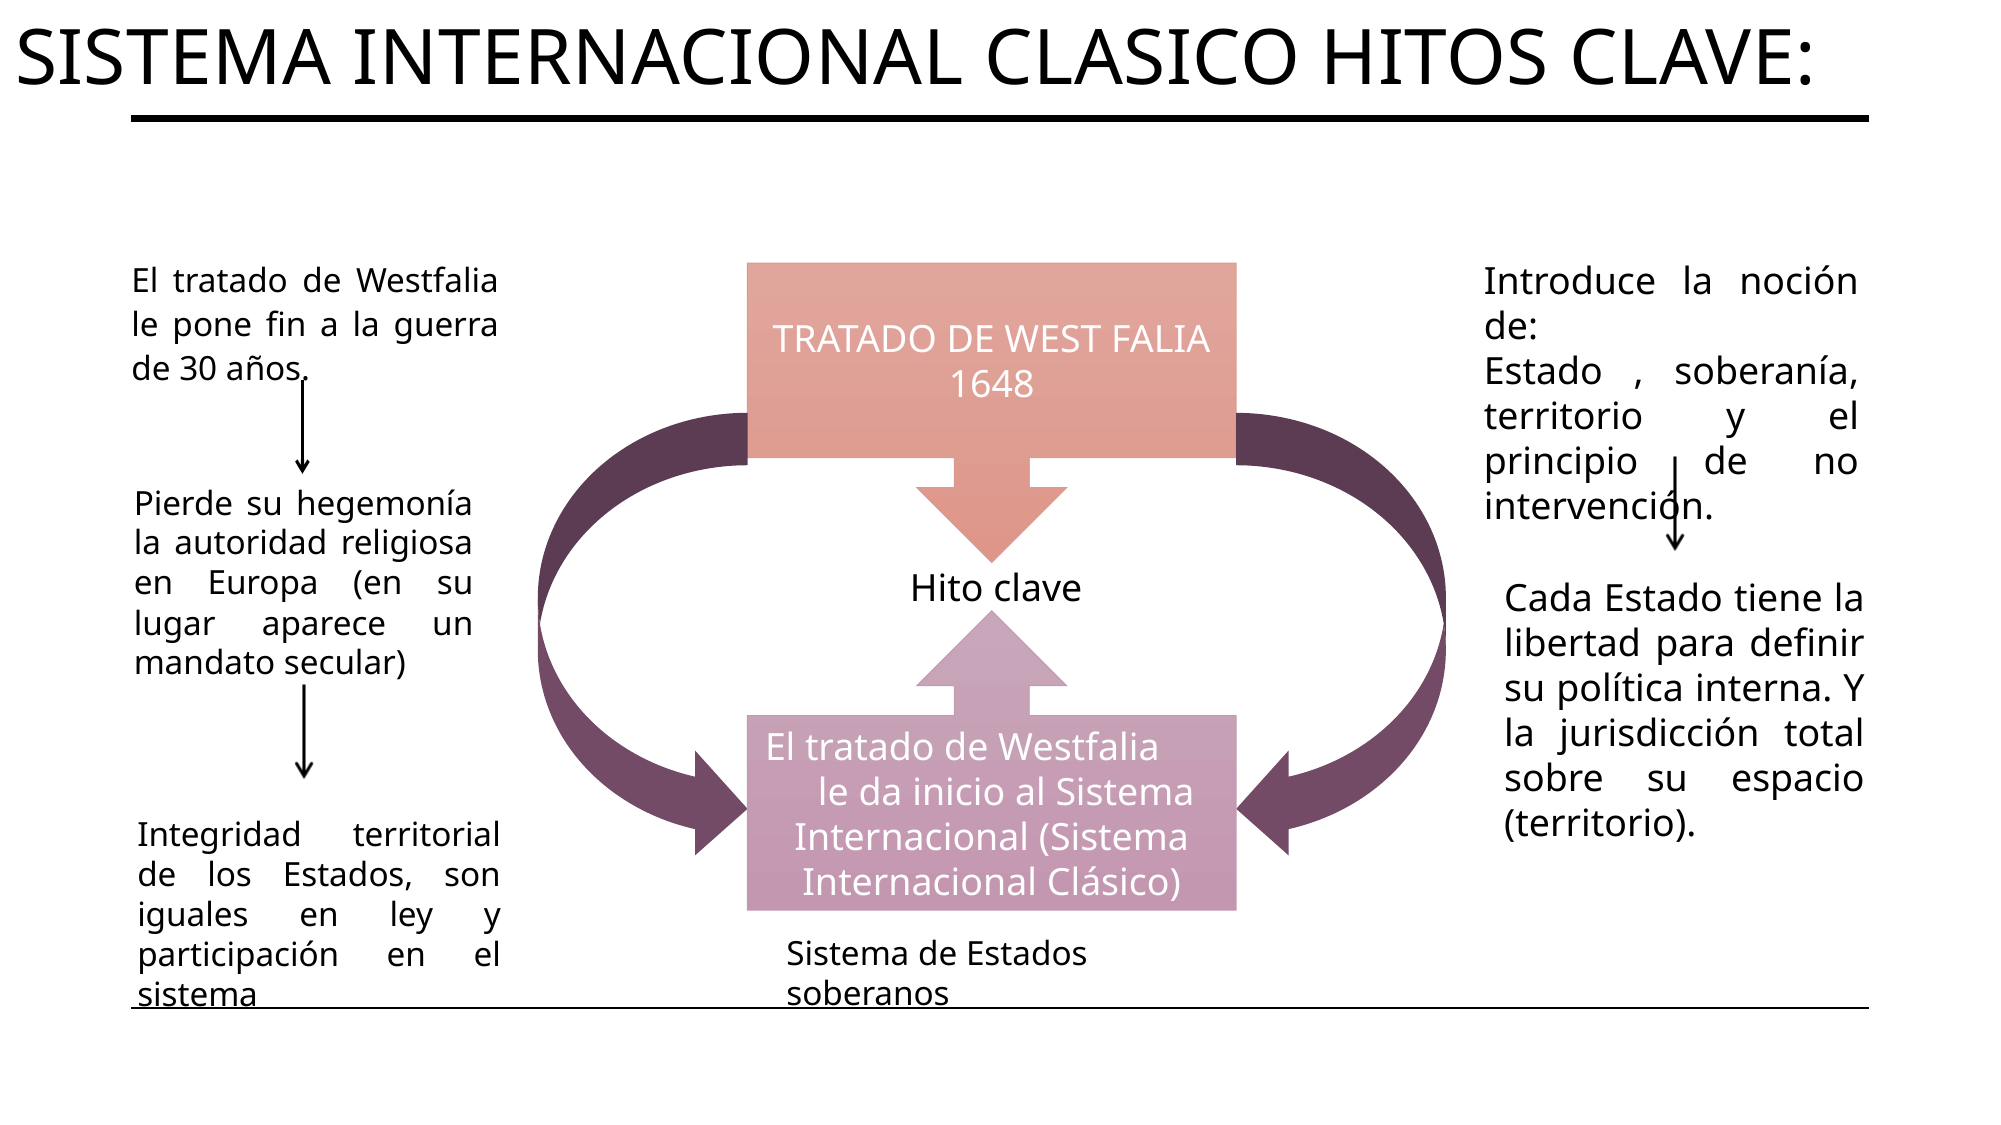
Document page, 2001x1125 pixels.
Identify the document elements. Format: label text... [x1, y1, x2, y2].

text_box El tratado de Westfalia le da inicio al Sistema Internacional (Sistema Internacional Clásico) [746, 617, 1237, 911]
text_box Introduce la noción de: Estado , soberanía, territorio y el principio de no intervención. [1469, 249, 1875, 535]
picture [288, 684, 320, 795]
text_box Pierde su hegemonía la autoridad religiosa en Europa (en su lugar aparece un mandato secular) [119, 474, 489, 689]
text_box [1235, 411, 1447, 858]
text_box Hito clave [895, 556, 1105, 617]
title Sistema Internacional CLASICO HITOS CLAVE: [0, 0, 1875, 117]
text_box Cada Estado tiene la libertad para definir su política interna. Y la jurisdicción total sobre su espacio (territorio). [1489, 566, 1880, 852]
text_box TRATADO DE WEST FALIA 1648 [746, 262, 1237, 556]
text_box Integridad territorial de los Estados, son iguales en ley y participación en el sistema [122, 806, 517, 1021]
picture [1659, 456, 1691, 567]
list El tratado de Westfalia le pone fin a la guerra de 30 años. [116, 247, 515, 862]
text_box [536, 411, 749, 858]
text_box Sistema de Estados soberanos [771, 924, 1261, 1019]
